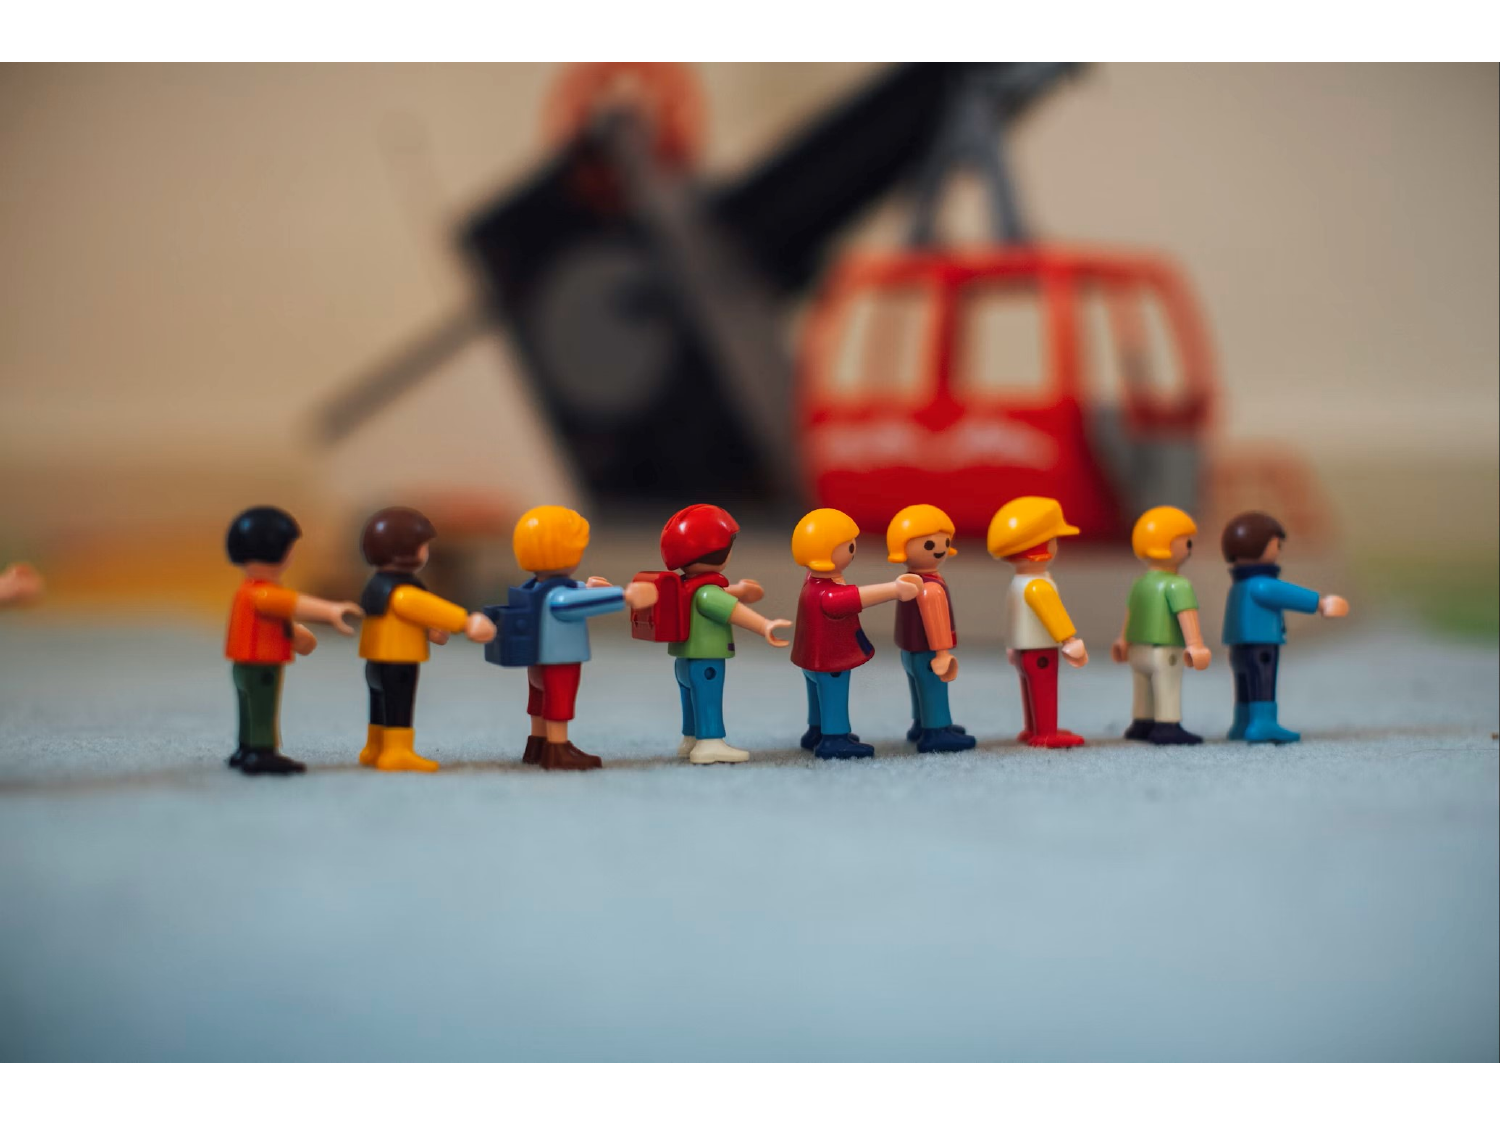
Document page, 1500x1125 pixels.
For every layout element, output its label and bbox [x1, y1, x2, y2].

picture [0, 62, 1500, 1063]
